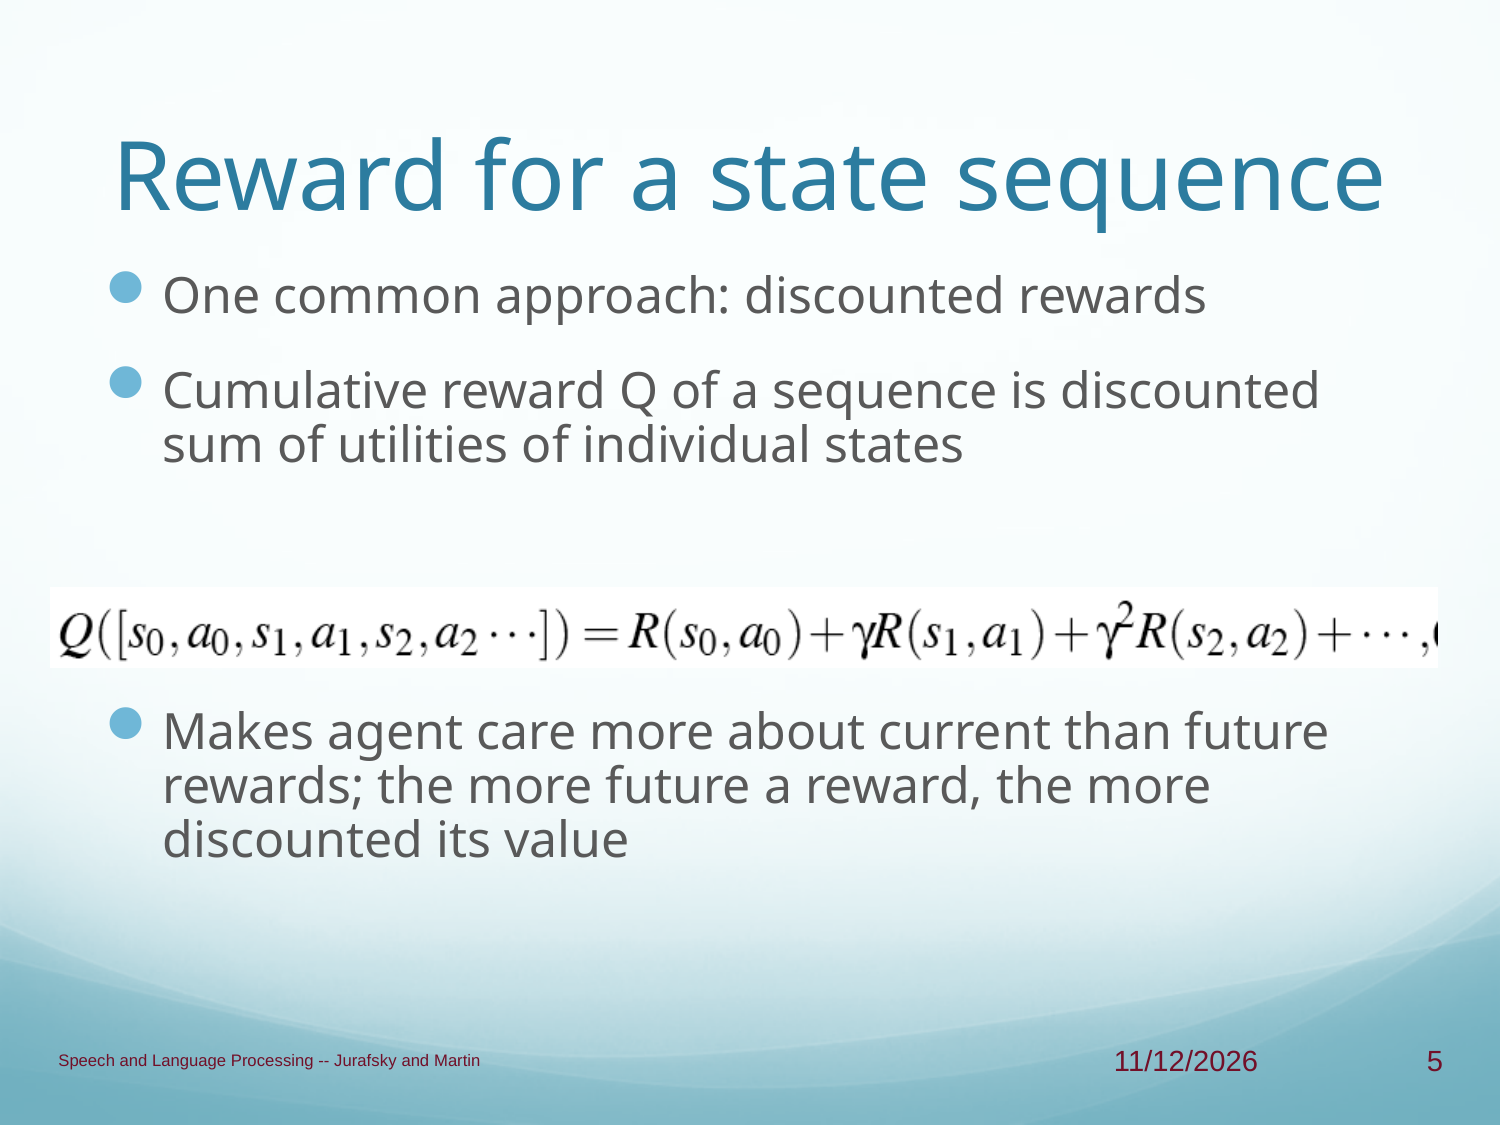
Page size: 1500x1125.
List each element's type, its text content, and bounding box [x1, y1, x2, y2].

list One common approach: discounted rewards Cumulative reward Q of a sequence is discounted sum of utilities of individual states Discount factor  between 0 and 1 Makes agent care more about current than future rewards; the more future a reward, the more discounted its value [90, 262, 1410, 584]
slide_number 5 [1295, 1029, 1459, 1090]
footer Speech and Language Processing -- Jurafsky and Martin [43, 1029, 838, 1090]
list One common approach: discounted rewards Cumulative reward Q of a sequence is discounted sum of utilities of individual states Discount factor  between 0 and 1 Makes agent care more about current than future rewards; the more future a reward, the more discounted its value [90, 678, 1410, 975]
title Reward for a state sequence [90, 17, 1410, 237]
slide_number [923, 1029, 1274, 1090]
picture [49, 586, 1438, 668]
